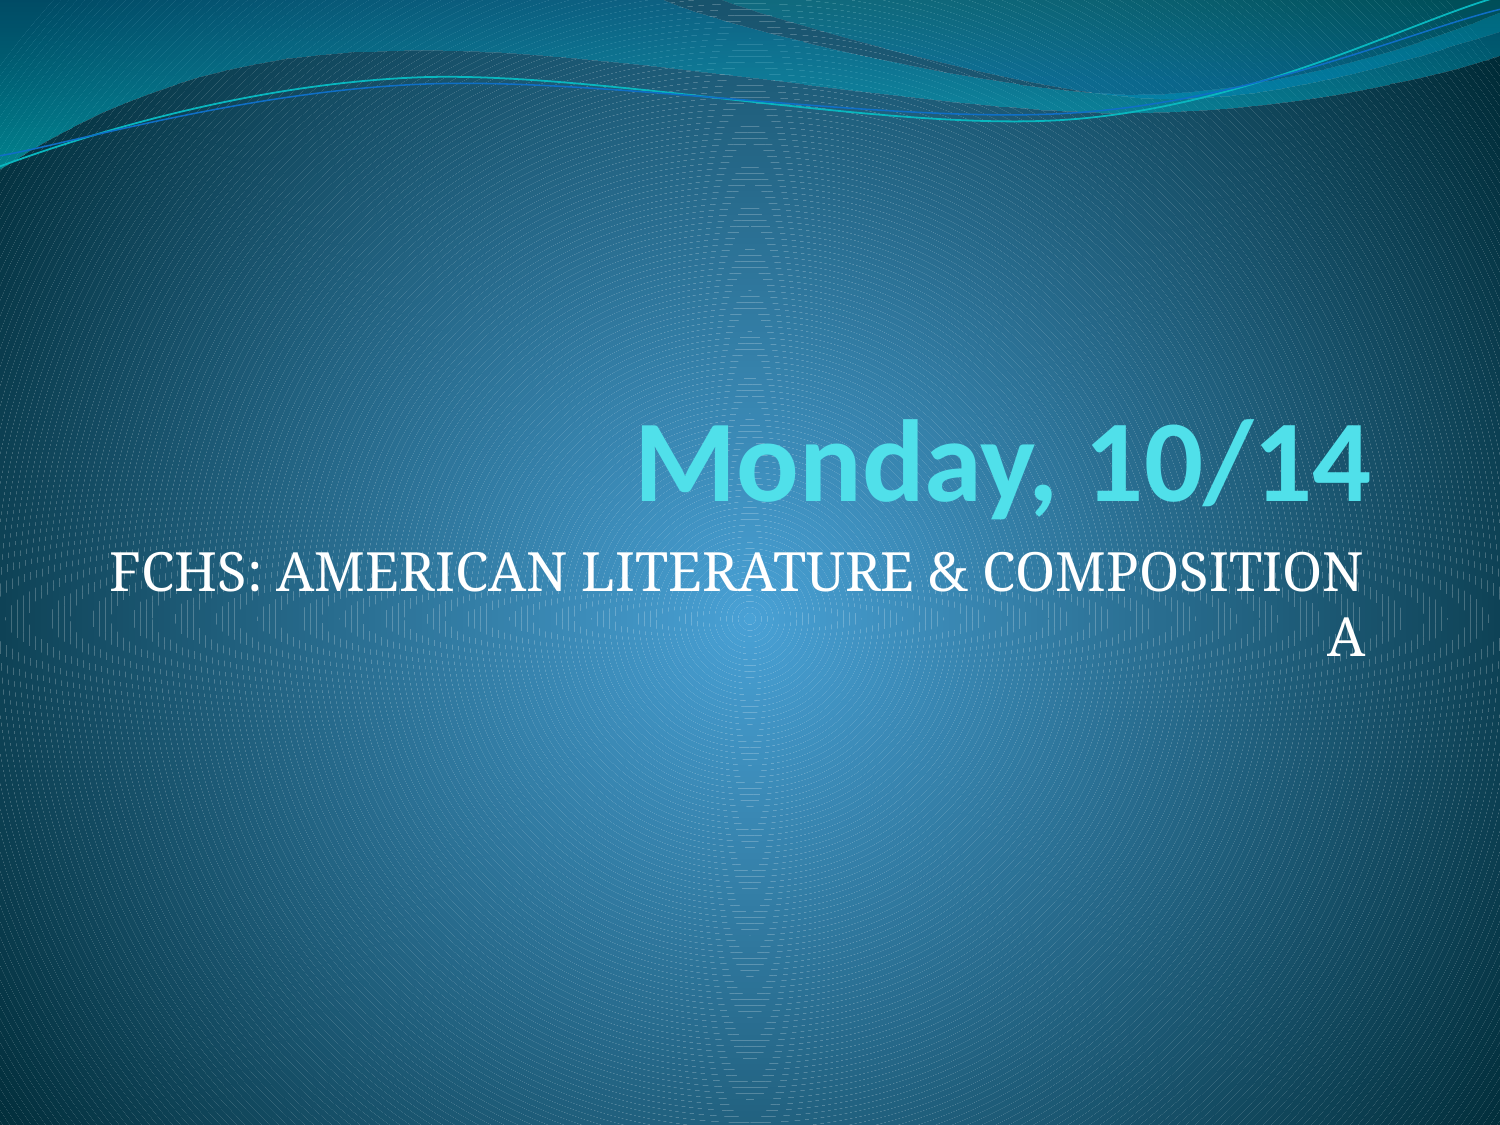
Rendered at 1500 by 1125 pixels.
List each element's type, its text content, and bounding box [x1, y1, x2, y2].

title Monday, 10/14 [87, 224, 1376, 525]
subtitle FCHS: AMERICAN LITERATURE & COMPOSITION A [87, 529, 1376, 818]
